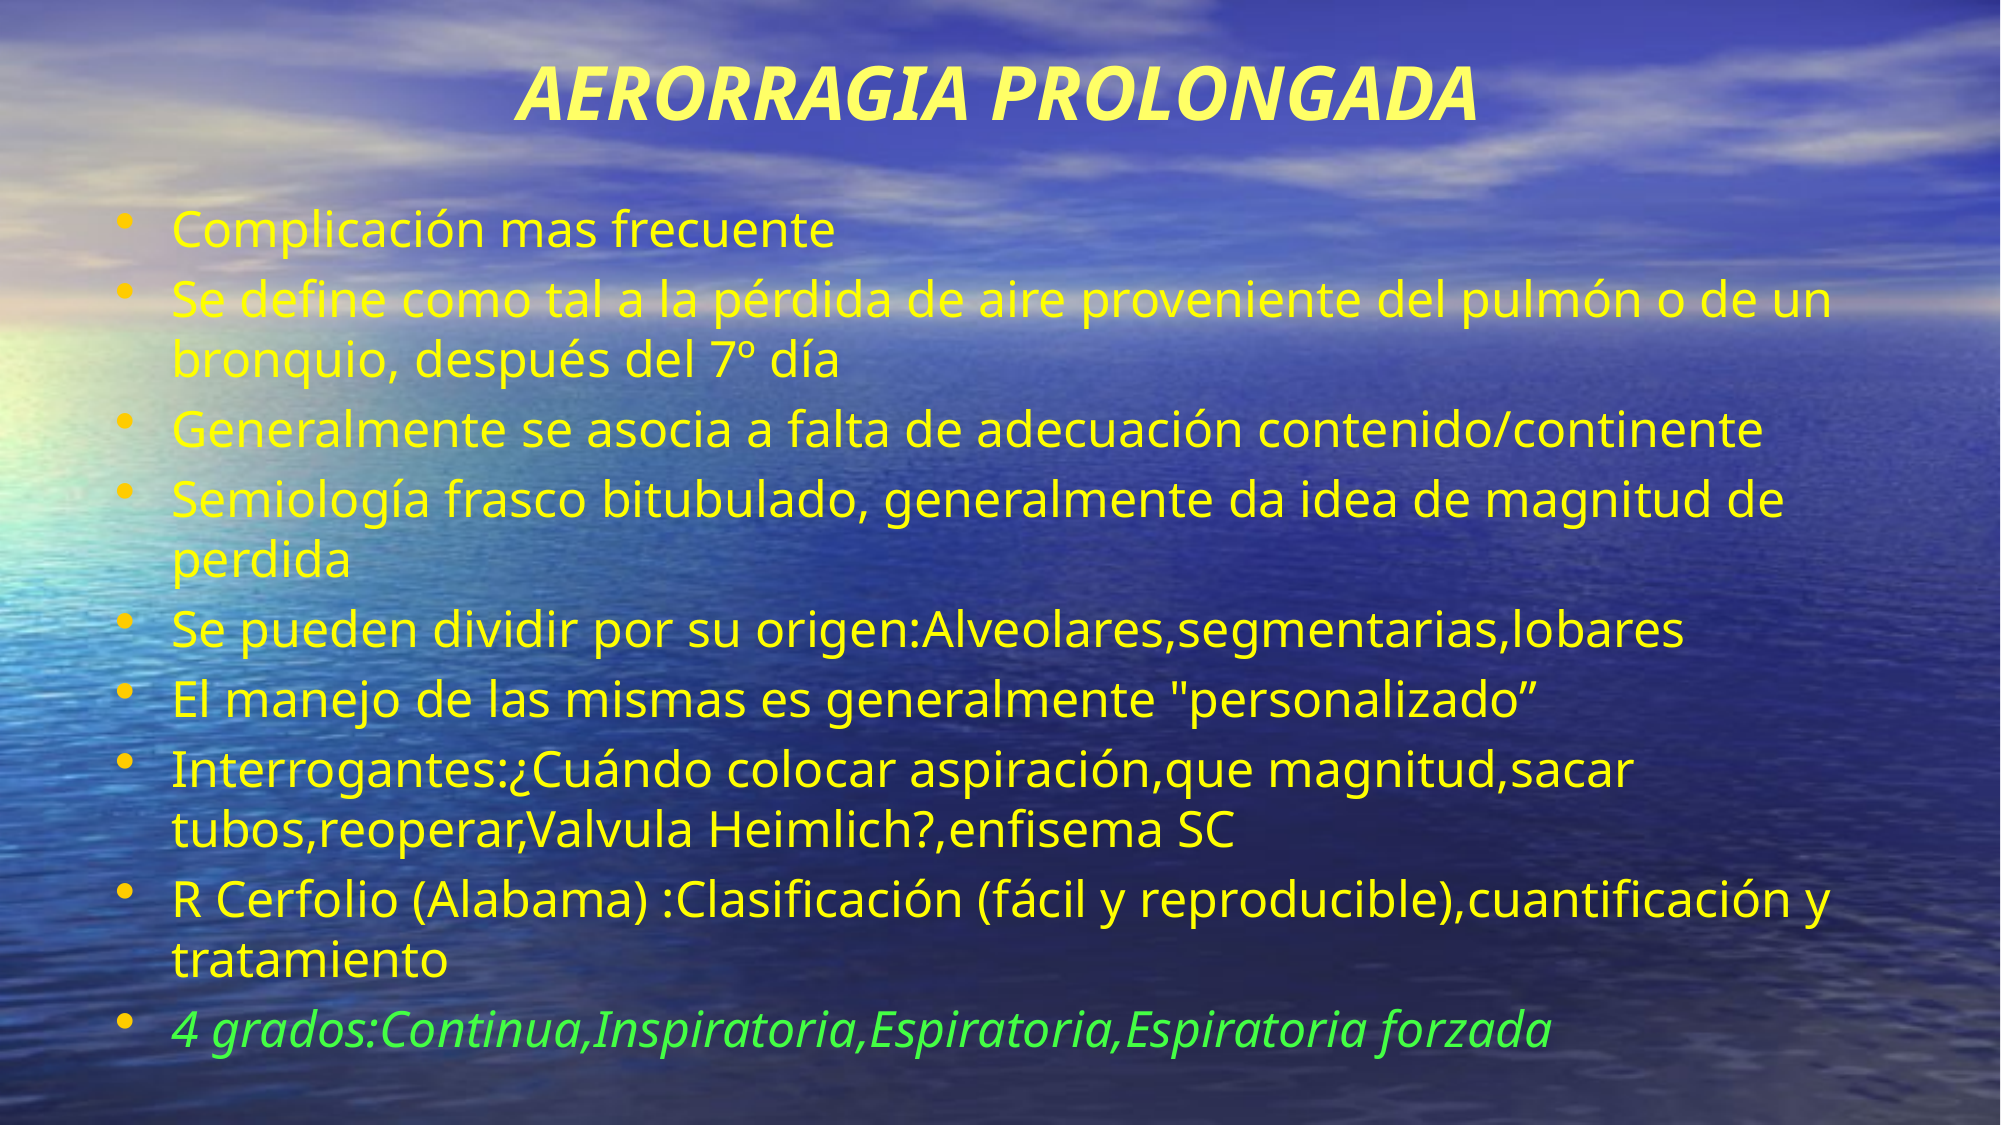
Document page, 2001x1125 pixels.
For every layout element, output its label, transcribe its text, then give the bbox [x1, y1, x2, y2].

list Complicación mas frecuente Se define como tal a la pérdida de aire proveniente del pulmón o de un bronquio, después del 7º día Generalmente se asocia a falta de adecuación contenido/continente Semiología frasco bitubulado, generalmente da idea de magnitud de perdida Se pueden dividir por su origen:Alveolares,segmentarias,lobares El manejo de las mismas es generalmente "personalizado” Interrogantes:¿Cuándo colocar aspiración,que magnitud,sacar tubos,reoperar,Valvula Heimlich?,enfisema SC R Cerfolio (Alabama) :Clasificación (fácil y reproducible),cuantificación y tratamiento 4 grados:Continua,Inspiratoria,Espiratoria,Espiratoria forzada [99, 190, 1900, 1067]
picture [0, 0, 2001, 1125]
title AERORRAGIA PROLONGADA [99, 47, 1900, 134]
